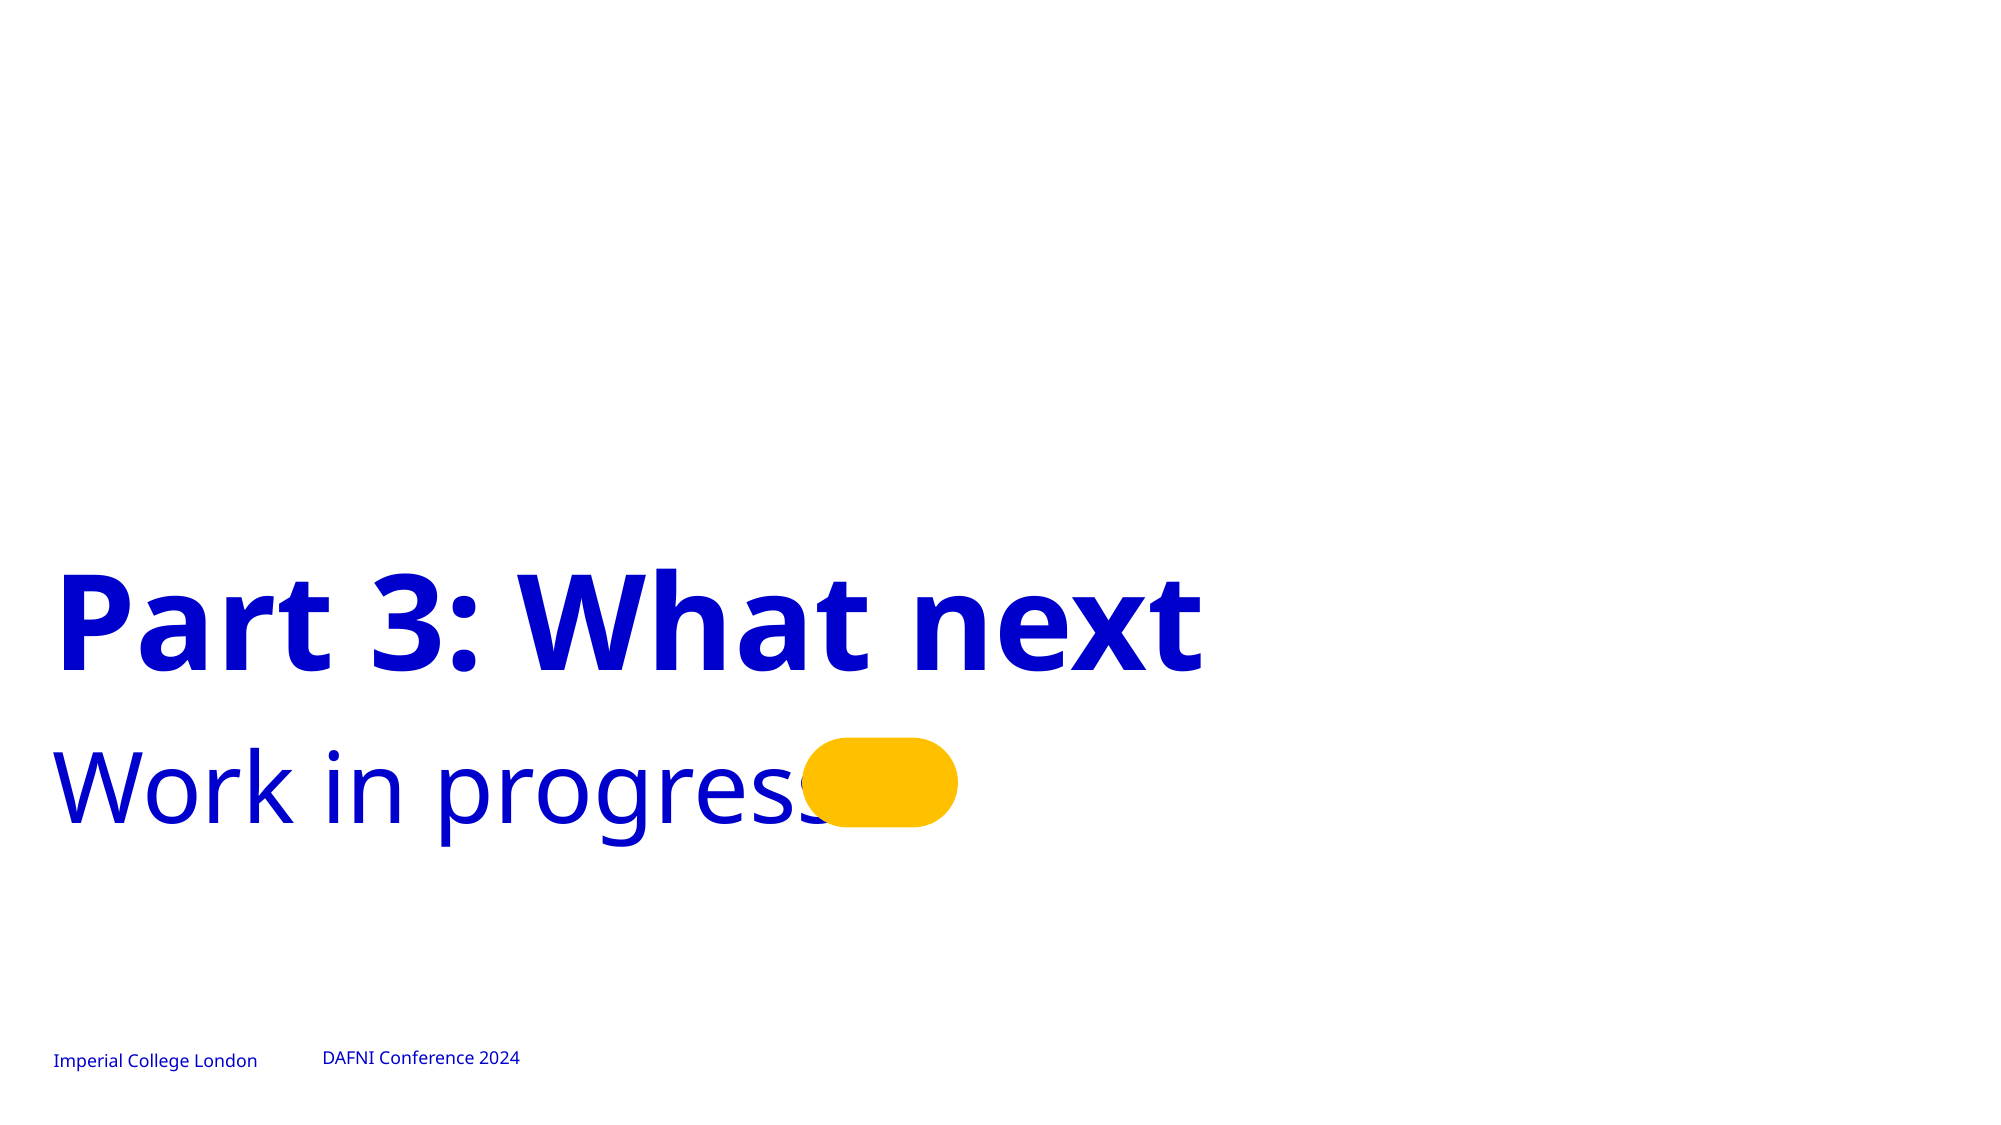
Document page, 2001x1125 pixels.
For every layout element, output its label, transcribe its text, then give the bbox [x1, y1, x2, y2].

title Part 3: What next [52, 396, 1552, 700]
subtitle Work in progress [52, 718, 1552, 936]
footer DAFNI Conference 2024 [322, 1048, 884, 1072]
text_box [800, 736, 960, 829]
